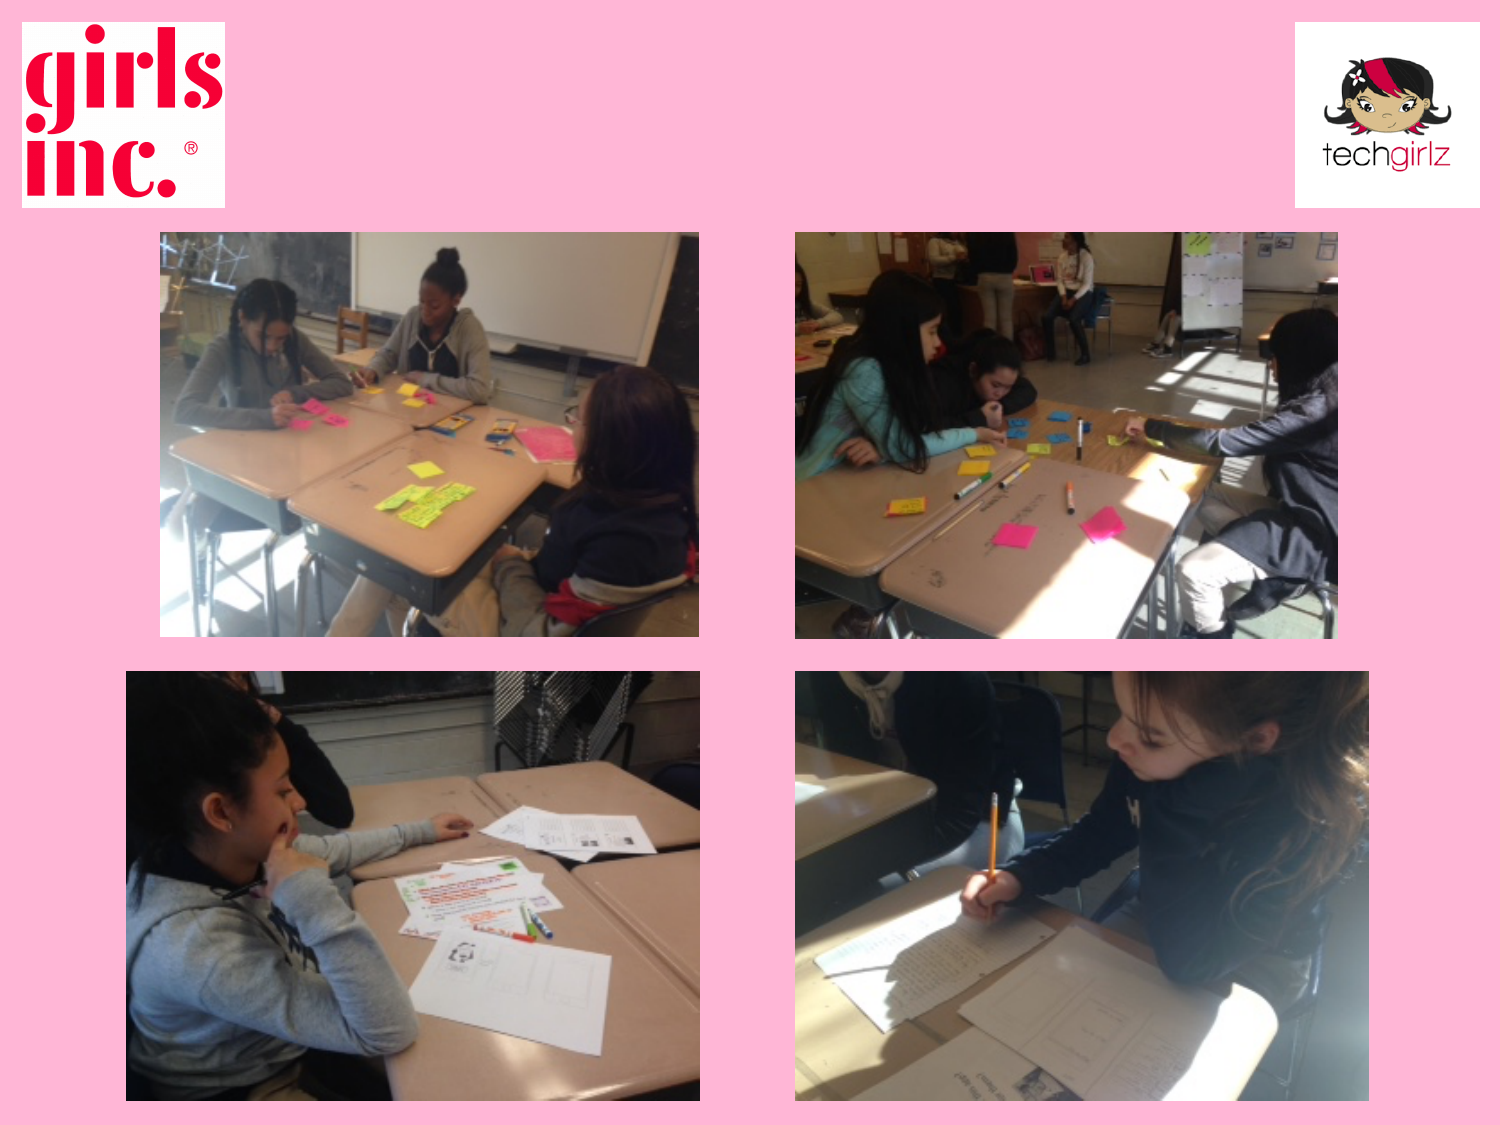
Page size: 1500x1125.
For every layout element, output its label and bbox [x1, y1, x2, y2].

picture [160, 232, 700, 637]
picture [795, 671, 1369, 1101]
picture [1295, 22, 1481, 208]
picture [126, 671, 700, 1101]
picture [795, 232, 1338, 640]
picture [22, 22, 225, 208]
